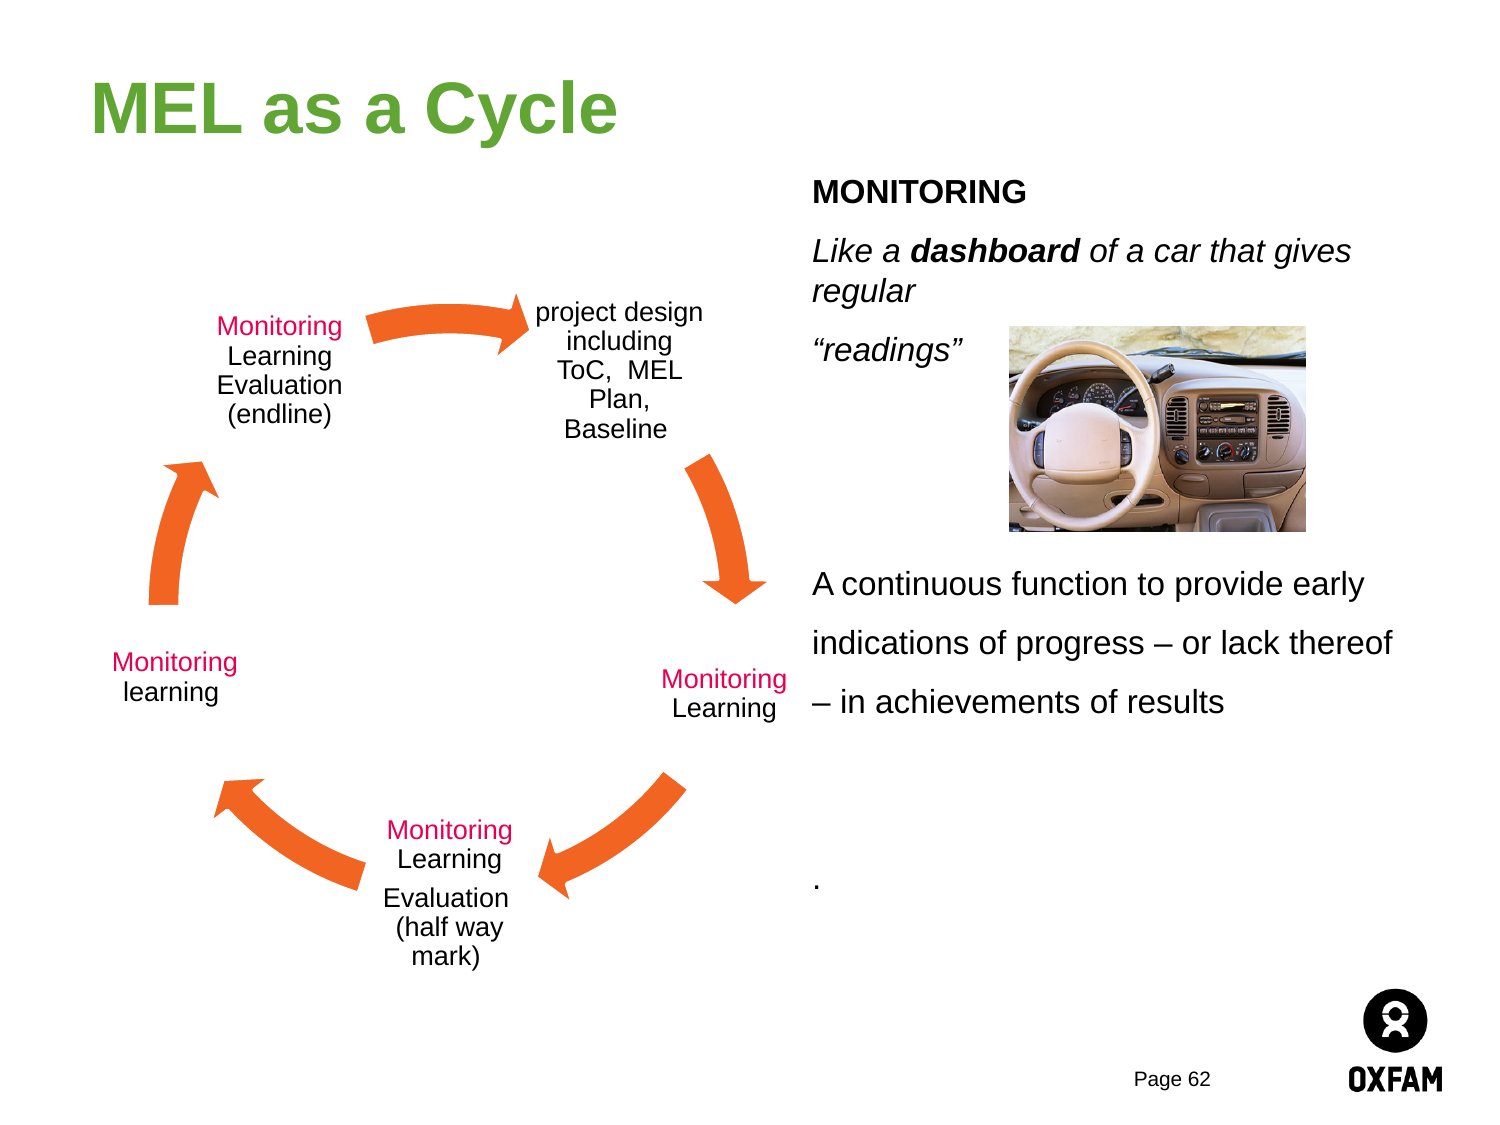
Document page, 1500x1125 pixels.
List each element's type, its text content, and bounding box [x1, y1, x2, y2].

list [0, 278, 930, 981]
picture [1345, 985, 1445, 1095]
title MEL as a Cycle [74, 44, 1426, 164]
picture [1009, 326, 1306, 533]
text_box MONITORING Like a dashboard of a car that gives regular “readings” A continuous function to provide early indications of progress – or lack thereof – in achievements of results . [797, 162, 1460, 978]
